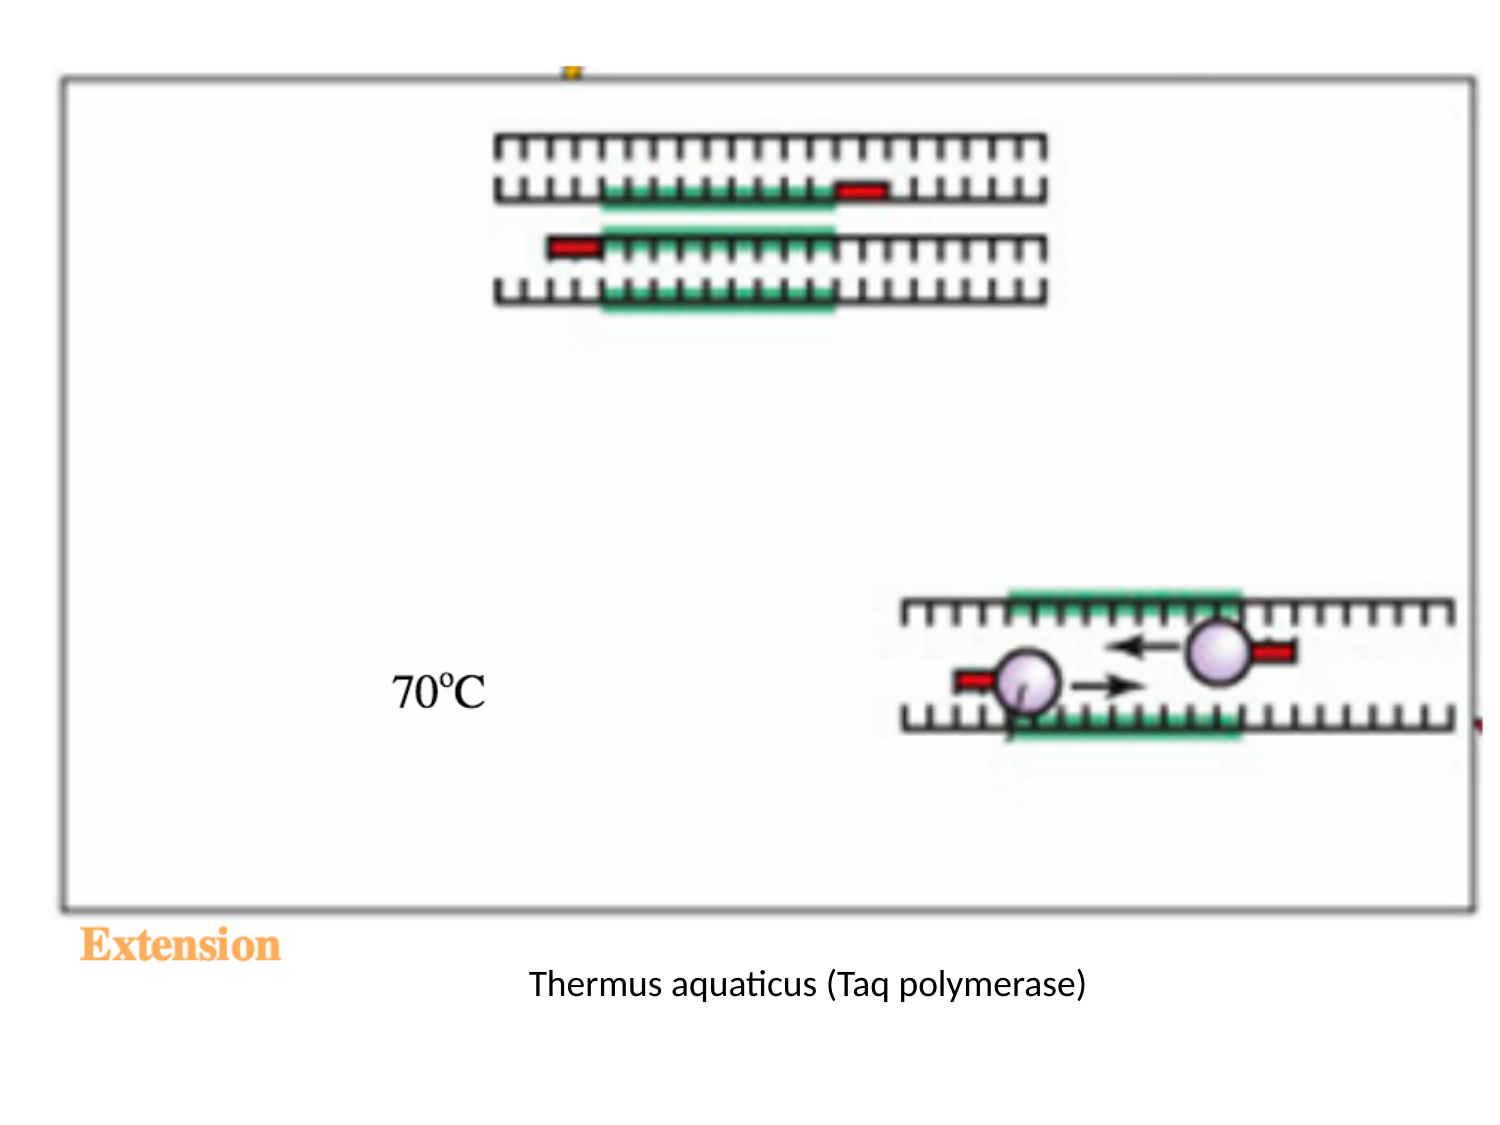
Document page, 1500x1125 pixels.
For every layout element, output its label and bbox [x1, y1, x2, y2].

picture [0, 1, 1500, 1006]
